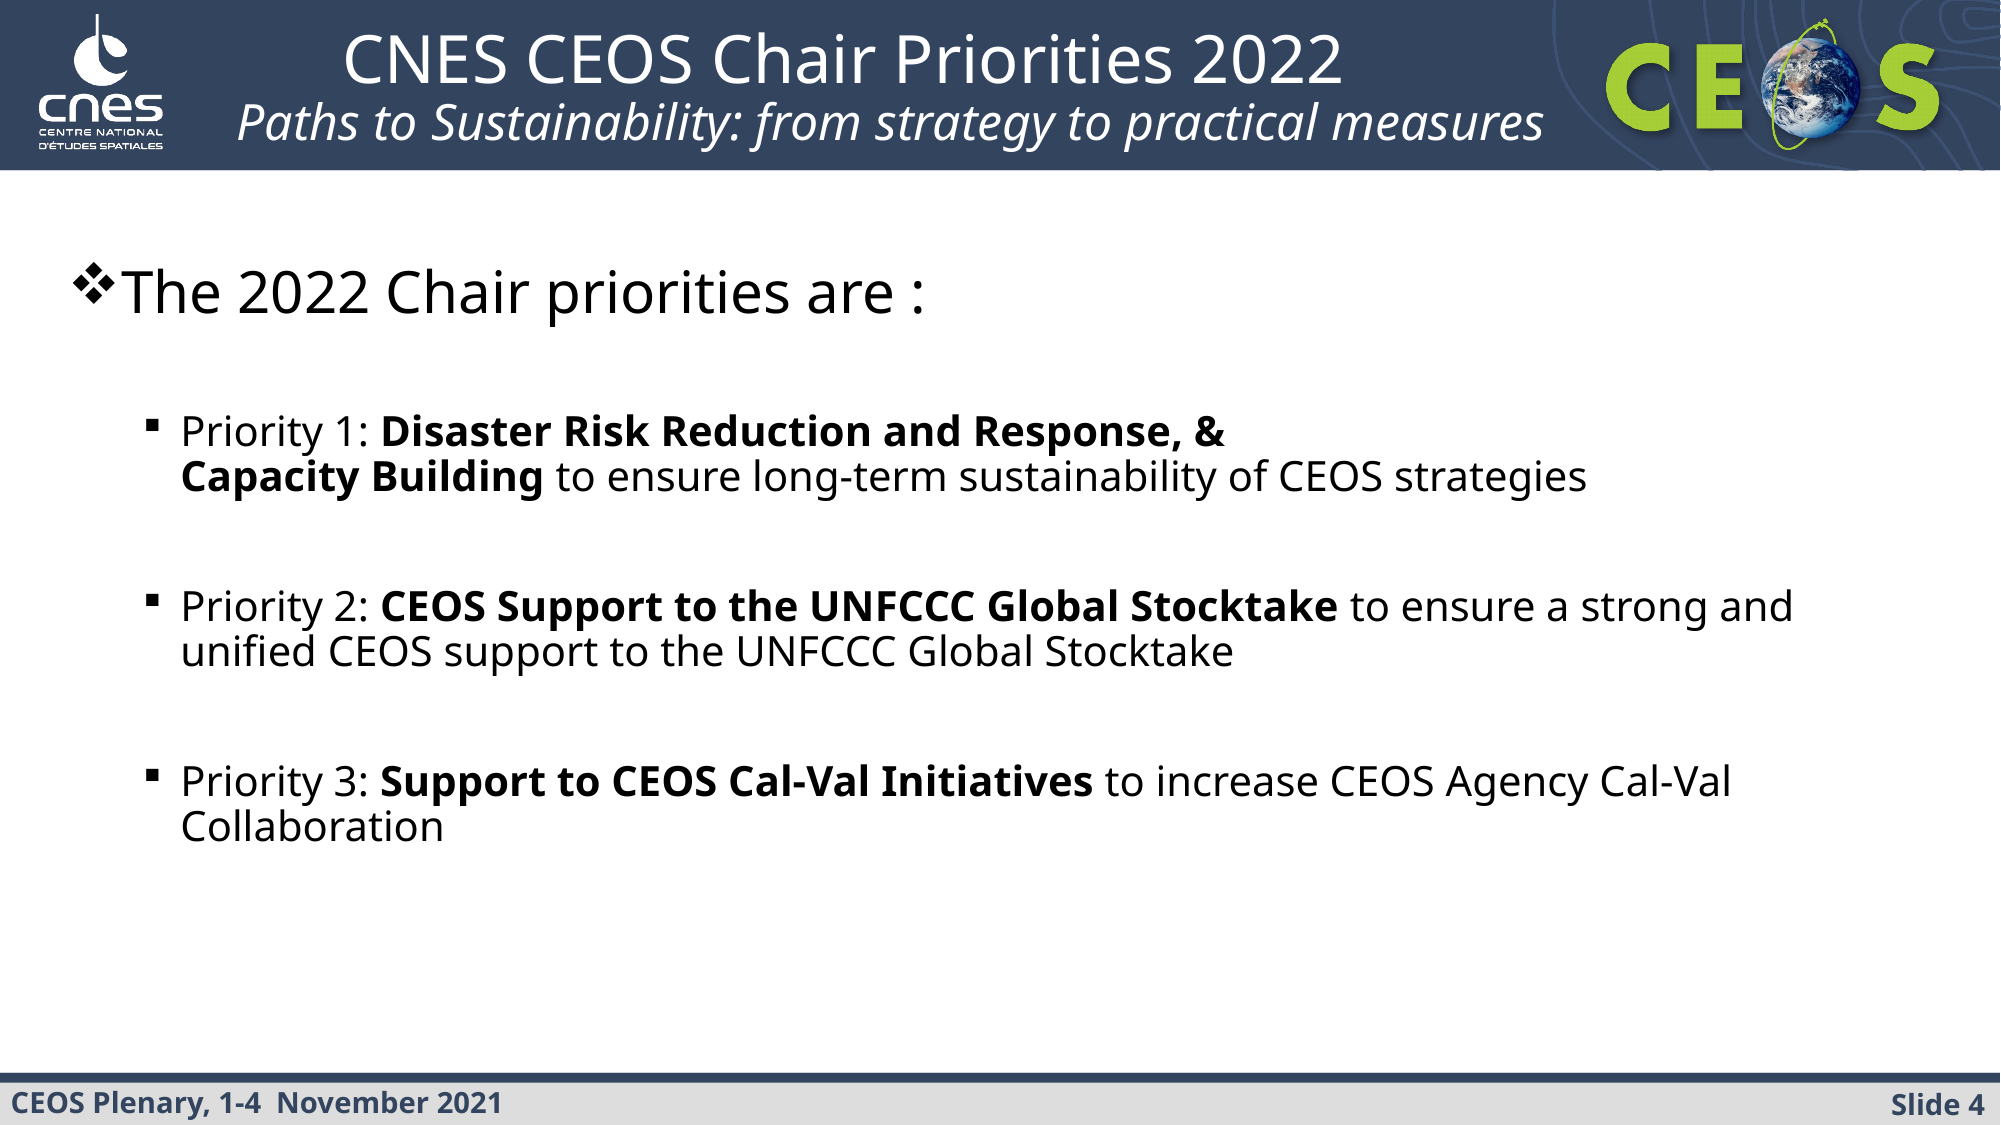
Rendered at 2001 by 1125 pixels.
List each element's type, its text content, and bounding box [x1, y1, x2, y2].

picture [27, 6, 171, 158]
picture [1606, 18, 1939, 150]
list The 2022 Chair priorities are : Priority 1: Disaster Risk Reduction and Response, & Capacity Building to ensure long-term sustainability of CEOS strategies Priority 2: CEOS Support to the UNFCCC Global Stocktake to ensure a strong and unified CEOS support to the UNFCCC Global Stocktake Priority 3: Support to CEOS Cal-Val Initiatives to increase CEOS Agency Cal-Val Collaboration [53, 255, 1939, 1021]
text_box CNES CEOS Chair Priorities 2022 Paths to Sustainability: from strategy to practical measures [171, 18, 1568, 158]
